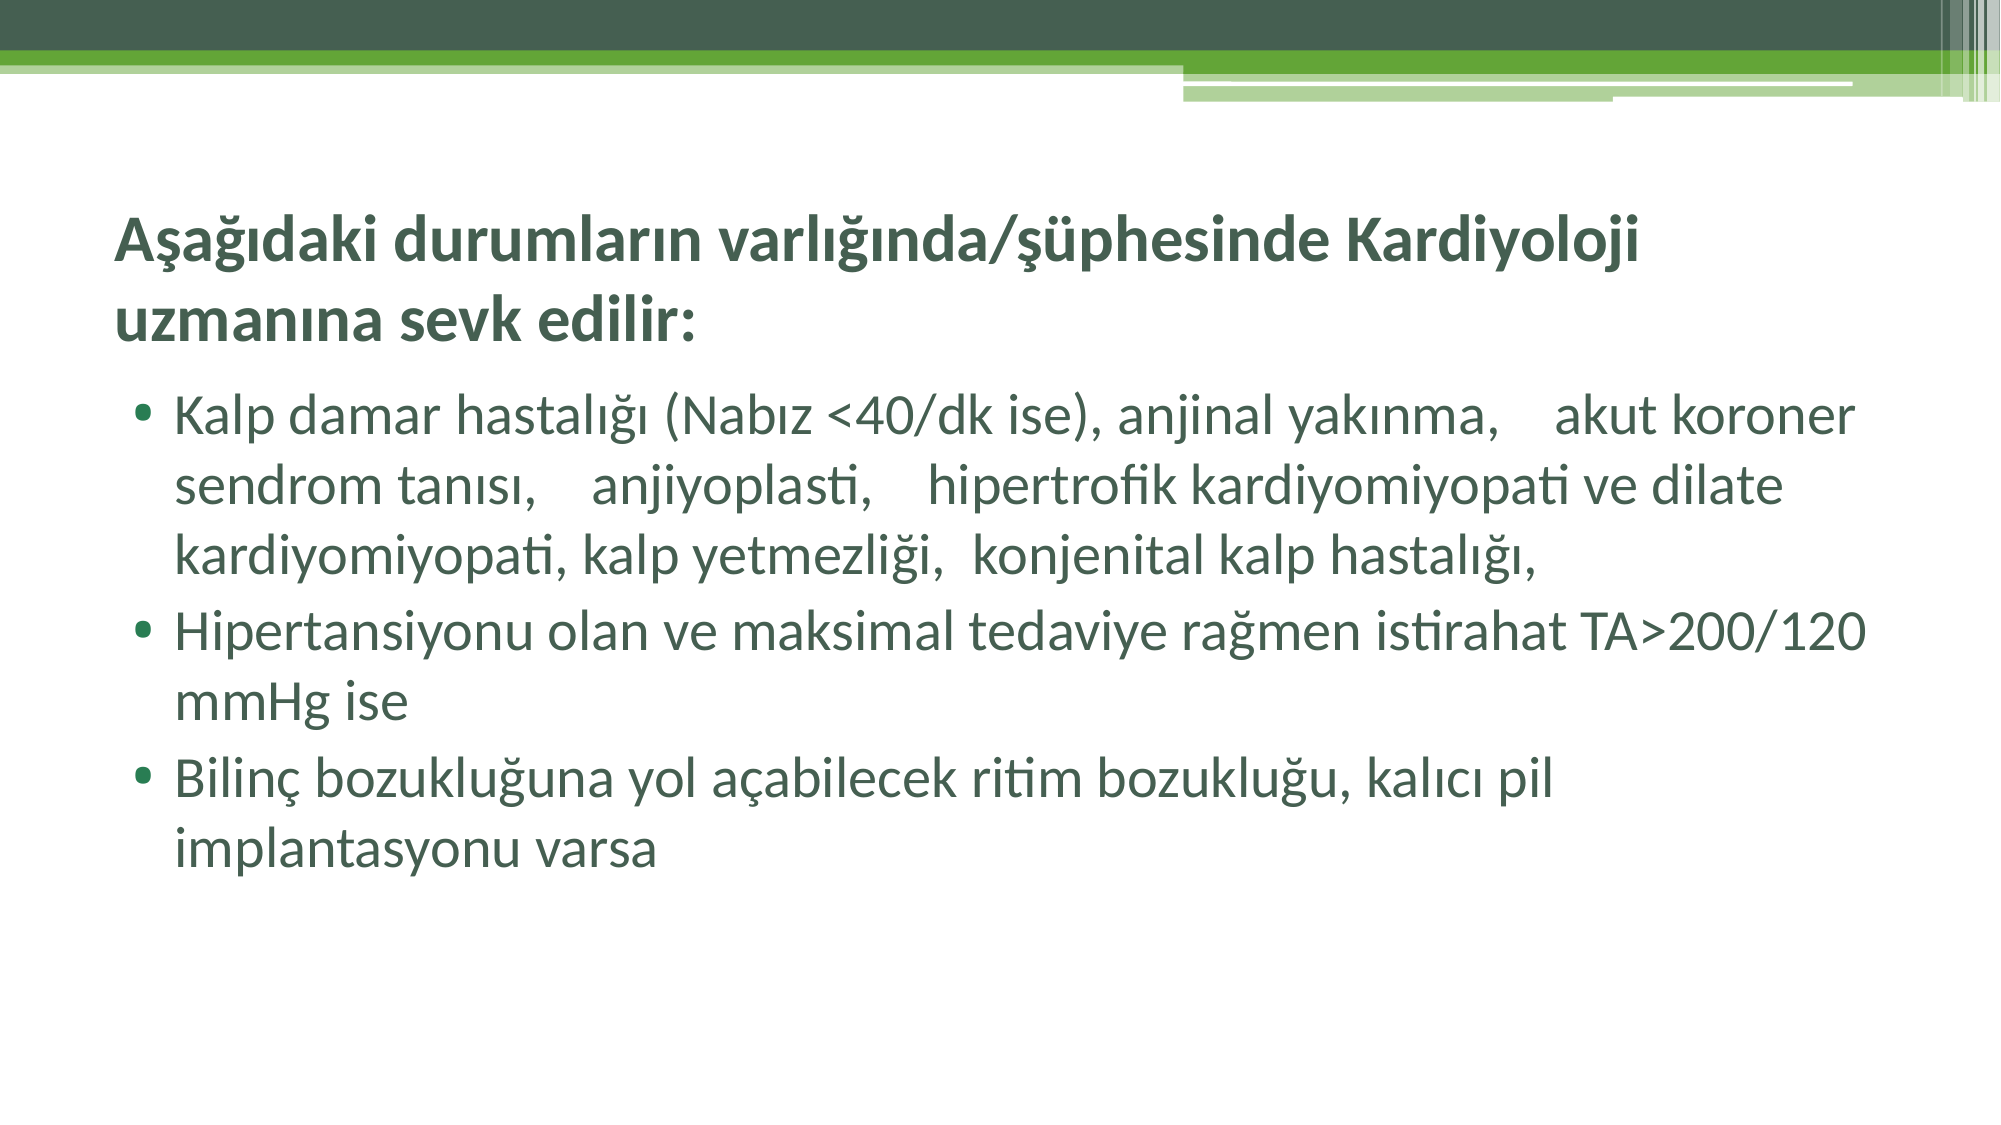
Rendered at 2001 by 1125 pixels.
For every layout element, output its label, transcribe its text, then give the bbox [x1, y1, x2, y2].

title Aşağıdaki durumların varlığında/şüphesinde Kardiyoloji uzmanına sevk edilir: [99, 187, 1900, 363]
list Kalp damar hastalığı (Nabız <40/dk ise), anjinal yakınma, akut koroner sendrom tanısı, anjiyoplasti, hipertrofik kardiyomiyopati ve dilate kardiyomiyopati, kalp yetmezliği, konjenital kalp hastalığı, Hipertansiyonu olan ve maksimal tedaviye rağmen istirahat TA>200/120 mmHg ise Bilinç bozukluğuna yol açabilecek ritim bozukluğu, kalıcı pil implantasyonu varsa [99, 368, 1900, 1079]
